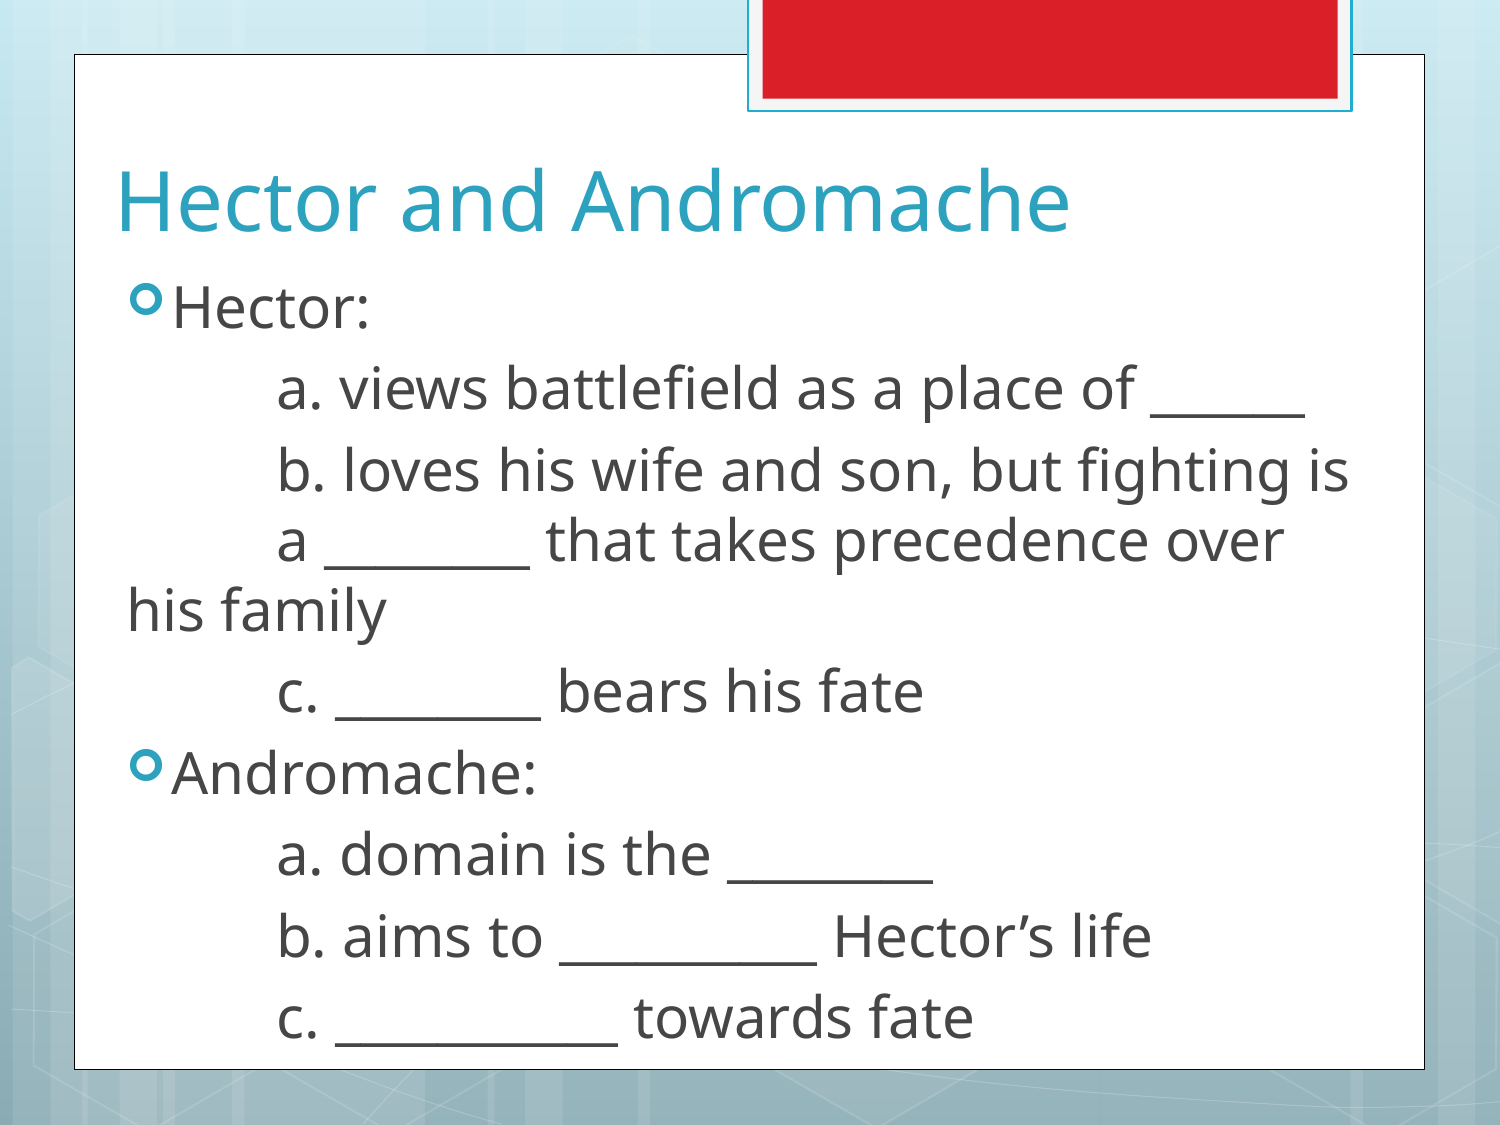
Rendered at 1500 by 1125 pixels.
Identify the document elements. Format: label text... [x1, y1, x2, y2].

list Hector: a. views battlefield as a place of ______ b. loves his wife and son, but fighting is a ________ that takes precedence over his family c. ________ bears his fate Andromache: a. domain is the ________ b. aims to __________ Hector’s life c. ___________ towards fate [99, 262, 1413, 1063]
title Hector and Andromache [99, 125, 1324, 257]
